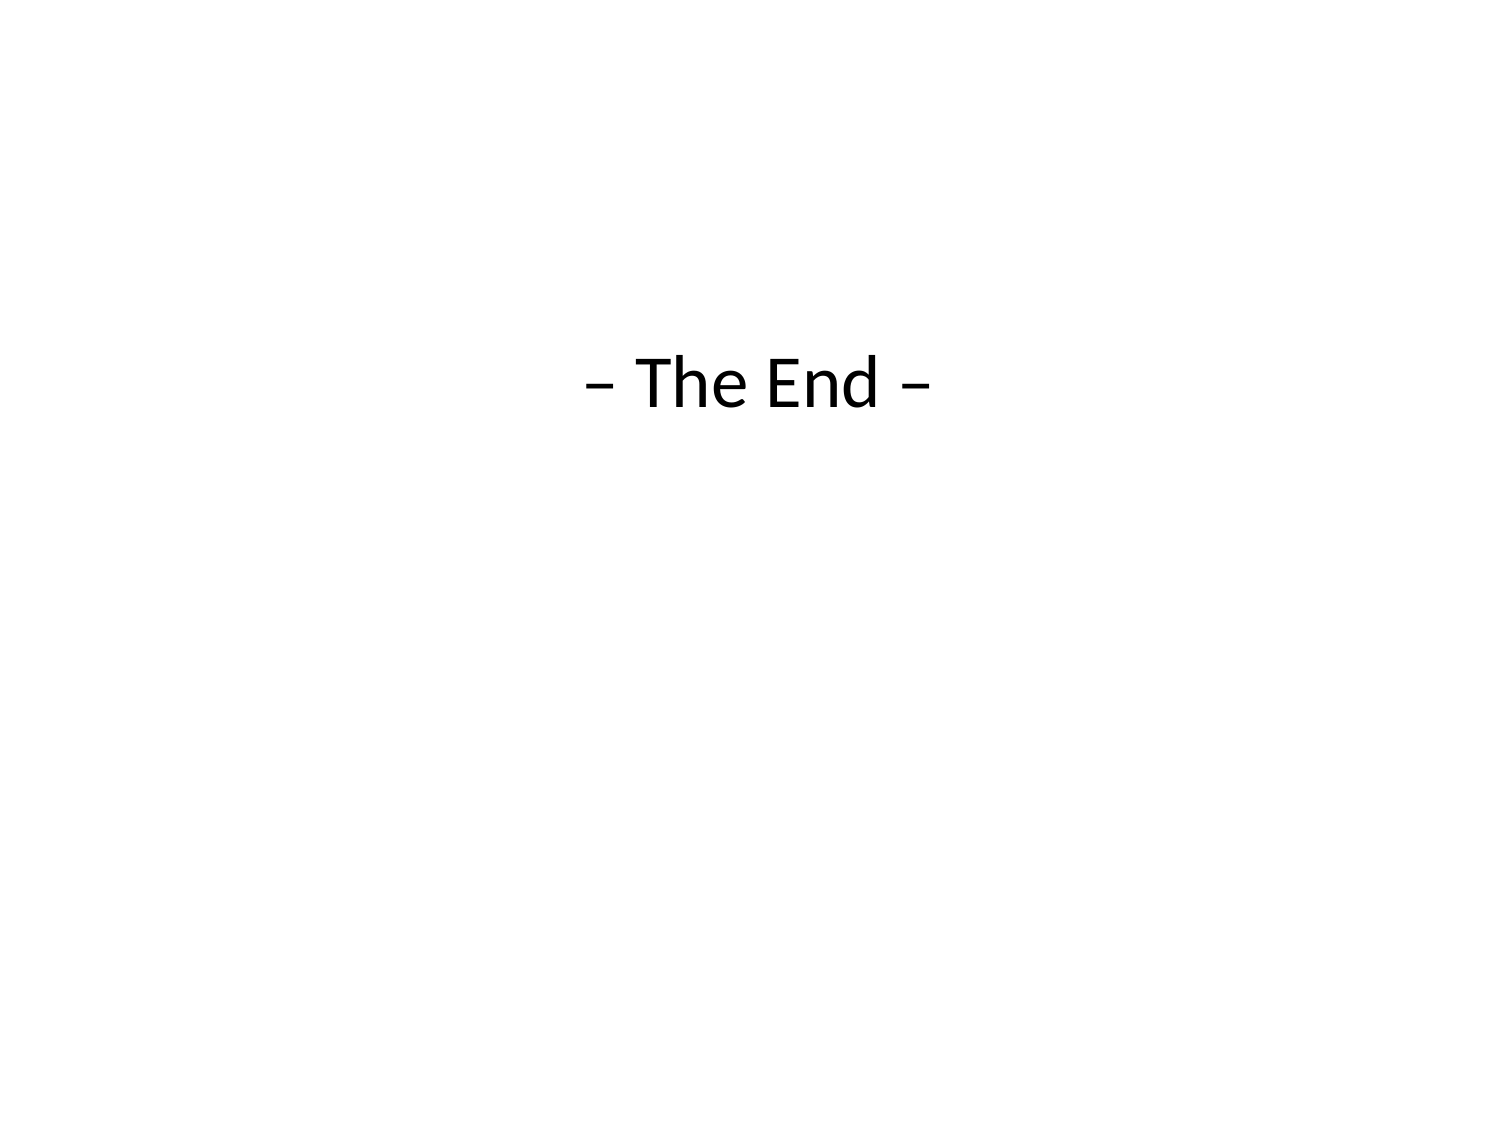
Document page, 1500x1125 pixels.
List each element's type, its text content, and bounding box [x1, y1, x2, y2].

text_box – The End – [549, 324, 951, 430]
